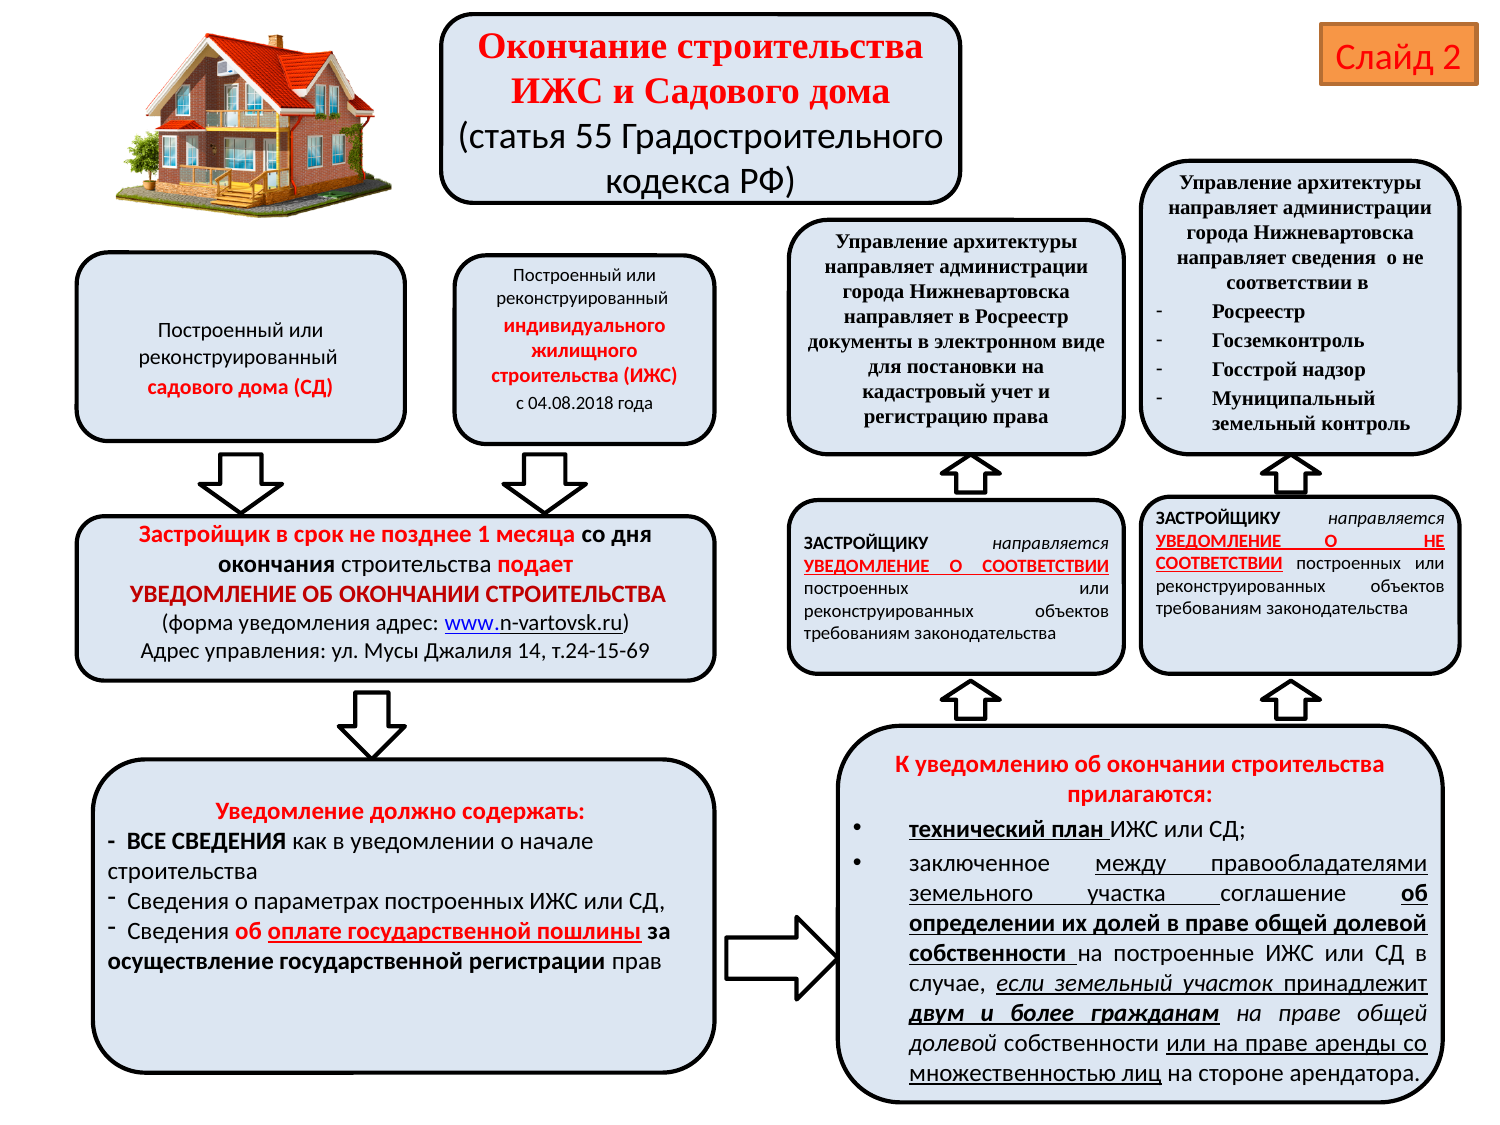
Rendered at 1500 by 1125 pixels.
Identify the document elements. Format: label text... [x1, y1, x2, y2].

text_box Слайд 2 [1319, 22, 1479, 86]
text_box [939, 678, 1002, 721]
text_box [336, 701, 407, 757]
text_box [197, 452, 285, 510]
text_box [786, 497, 1126, 656]
text_box [501, 452, 589, 510]
text_box Управление архитектуры направляет администрации города Нижневартовска направляет в Росреестр документы в электронном виде для постановки на кадастровый учет и регистрацию права [788, 219, 1124, 448]
text_box [724, 914, 835, 1002]
text_box Уведомление должно содержать: - ВСЕ СВЕДЕНИЯ как в уведомлении о начале строительства Сведения о параметрах построенных ИЖС или СД, Сведения об оплате государственной пошлины за осуществление государственной регистрации прав [92, 787, 715, 982]
text_box ЗАСТРОЙЩИКУ направляется УВЕДОМЛЕНИЕ О НЕ СООТВЕТСТВИИ построенных или реконструированных объектов требованиям законодательства [1140, 498, 1460, 676]
text_box [858, 723, 1422, 739]
text_box Окончание строительства ИЖС и Садового дома (статья 55 Градостроительного кодекса РФ) [441, 14, 961, 209]
text_box Застройщик в срок не позднее 1 месяца со дня окончания строительства подает УВЕДОМЛЕНИЕ ОБ ОКОНЧАНИИ СТРОИТЕЛЬСТВА (форма уведомления адрес: www.n-vartovsk.ru) Адрес управления: ул. Мусы Джалиля 14, т.24-15-69 [76, 510, 715, 701]
text_box Построенный или реконструированный садового дома (СД) [76, 255, 405, 442]
text_box [1259, 678, 1323, 721]
text_box [1259, 452, 1323, 495]
text_box [131, 798, 717, 1075]
text_box [452, 265, 460, 434]
text_box ЗАСТРОЙЩИКУ направляется УВЕДОМЛЕНИЕ О СООТВЕТСТВИИ построенных или реконструированных объектов требованиям законодательства [788, 523, 1124, 667]
text_box [92, 982, 656, 1073]
text_box К уведомлению об окончании строительства прилагаются: технический план ИЖС или СД; заключенное между правообладателями земельного участка соглашение об определении их долей в праве общей долевой собственности на построенные ИЖС или СД в случае, если земельный участок принадлежит двум и более гражданам на праве общей долевой собственности или на праве аренды со множественностью лиц на стороне арендатора. [837, 739, 1443, 1103]
text_box [709, 265, 717, 434]
text_box [803, 448, 1110, 457]
text_box Построенный или реконструированный индивидуального жилищного строительства (ИЖС) с 04.08.2018 года [460, 255, 709, 444]
text_box [96, 757, 711, 787]
picture [93, 13, 413, 261]
text_box [939, 452, 1002, 495]
text_box [796, 667, 1117, 676]
text_box [1156, 494, 1445, 498]
text_box Управление архитектуры направляет администрации города Нижневартовска направляет сведения о не соответствии в Росреестр Госземконтроль Госстрой надзор Муниципальный земельный контроль [1140, 160, 1460, 457]
